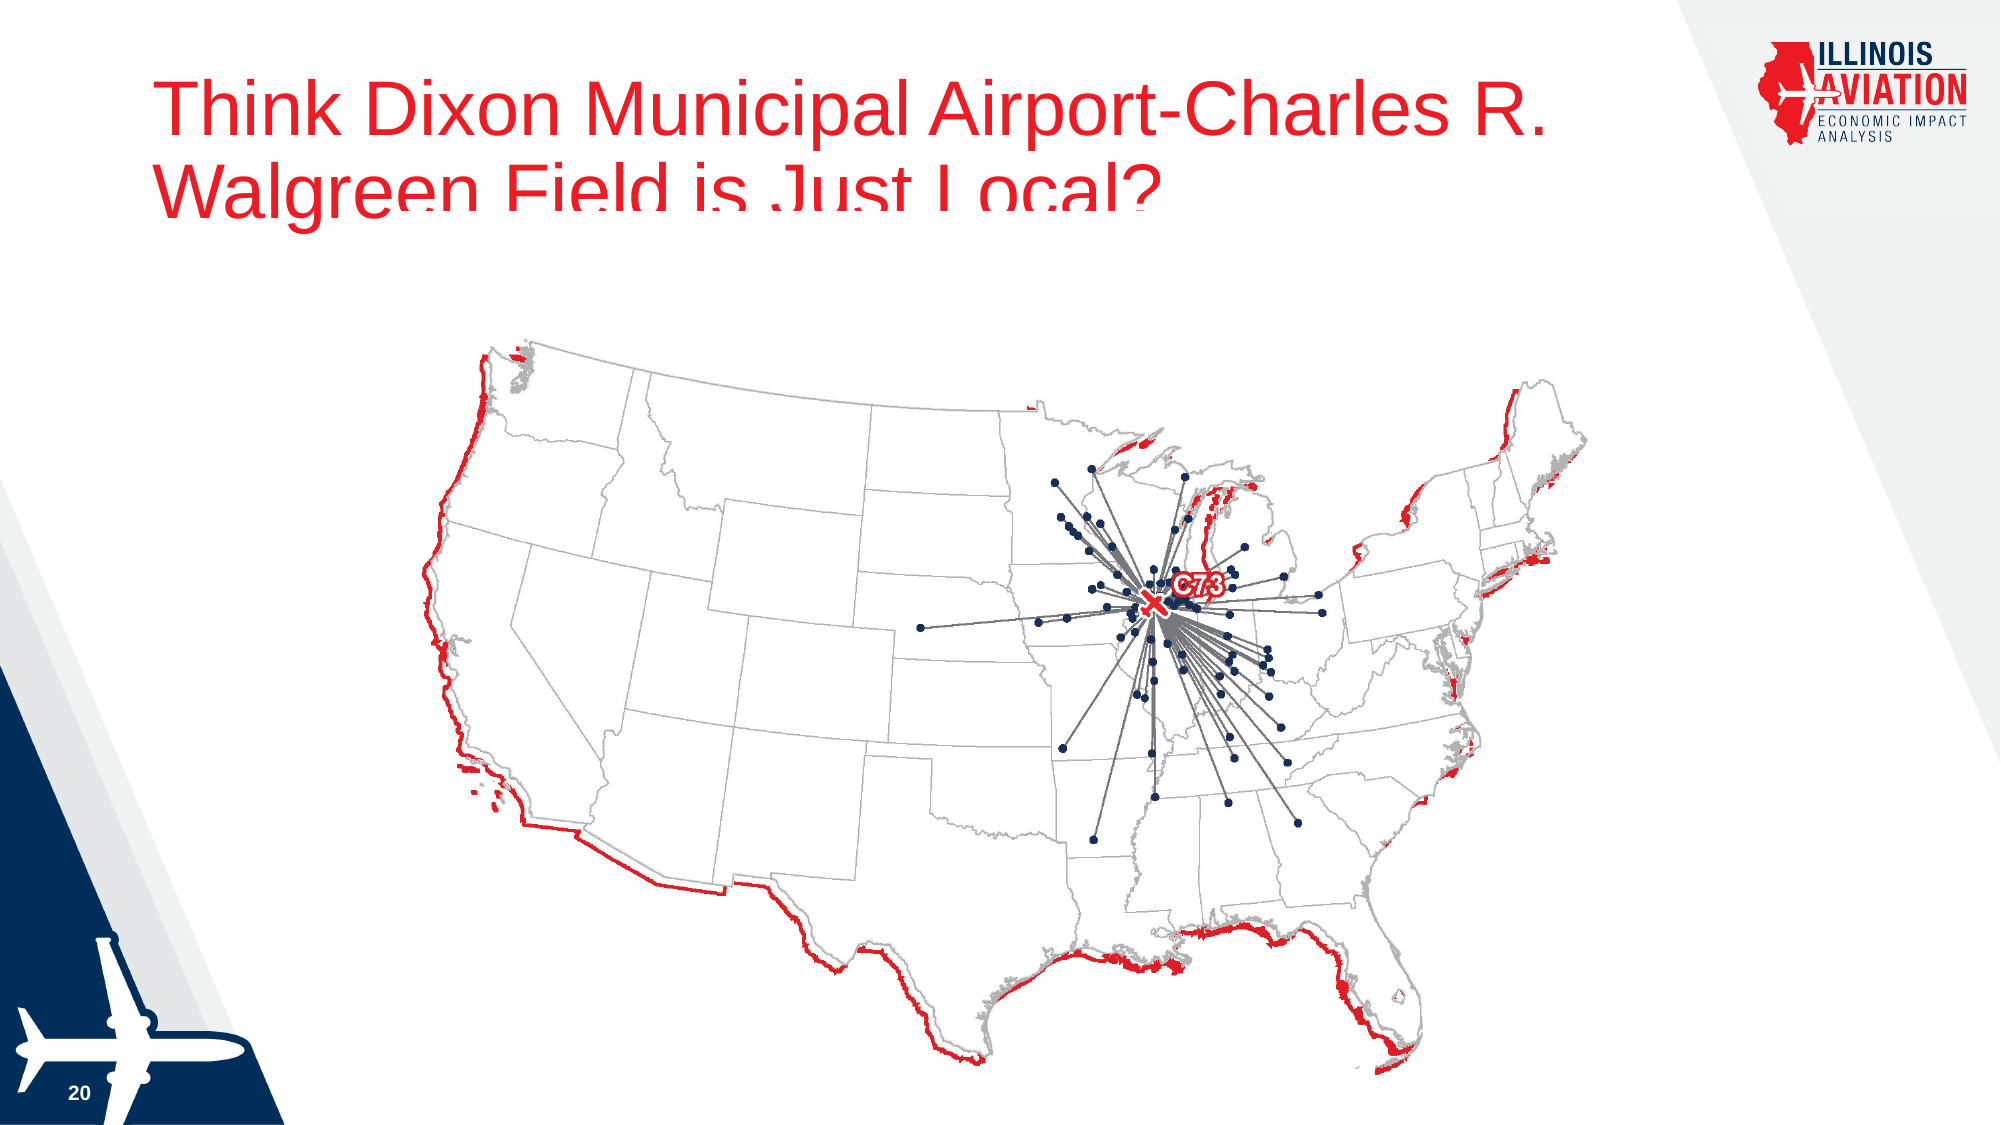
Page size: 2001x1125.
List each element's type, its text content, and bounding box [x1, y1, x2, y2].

slide_number 20 [0, 1060, 107, 1125]
picture [0, 0, 2001, 1125]
title Think Dixon Municipal Airport-Charles R. Walgreen Field is Just Local? [137, 59, 1655, 245]
